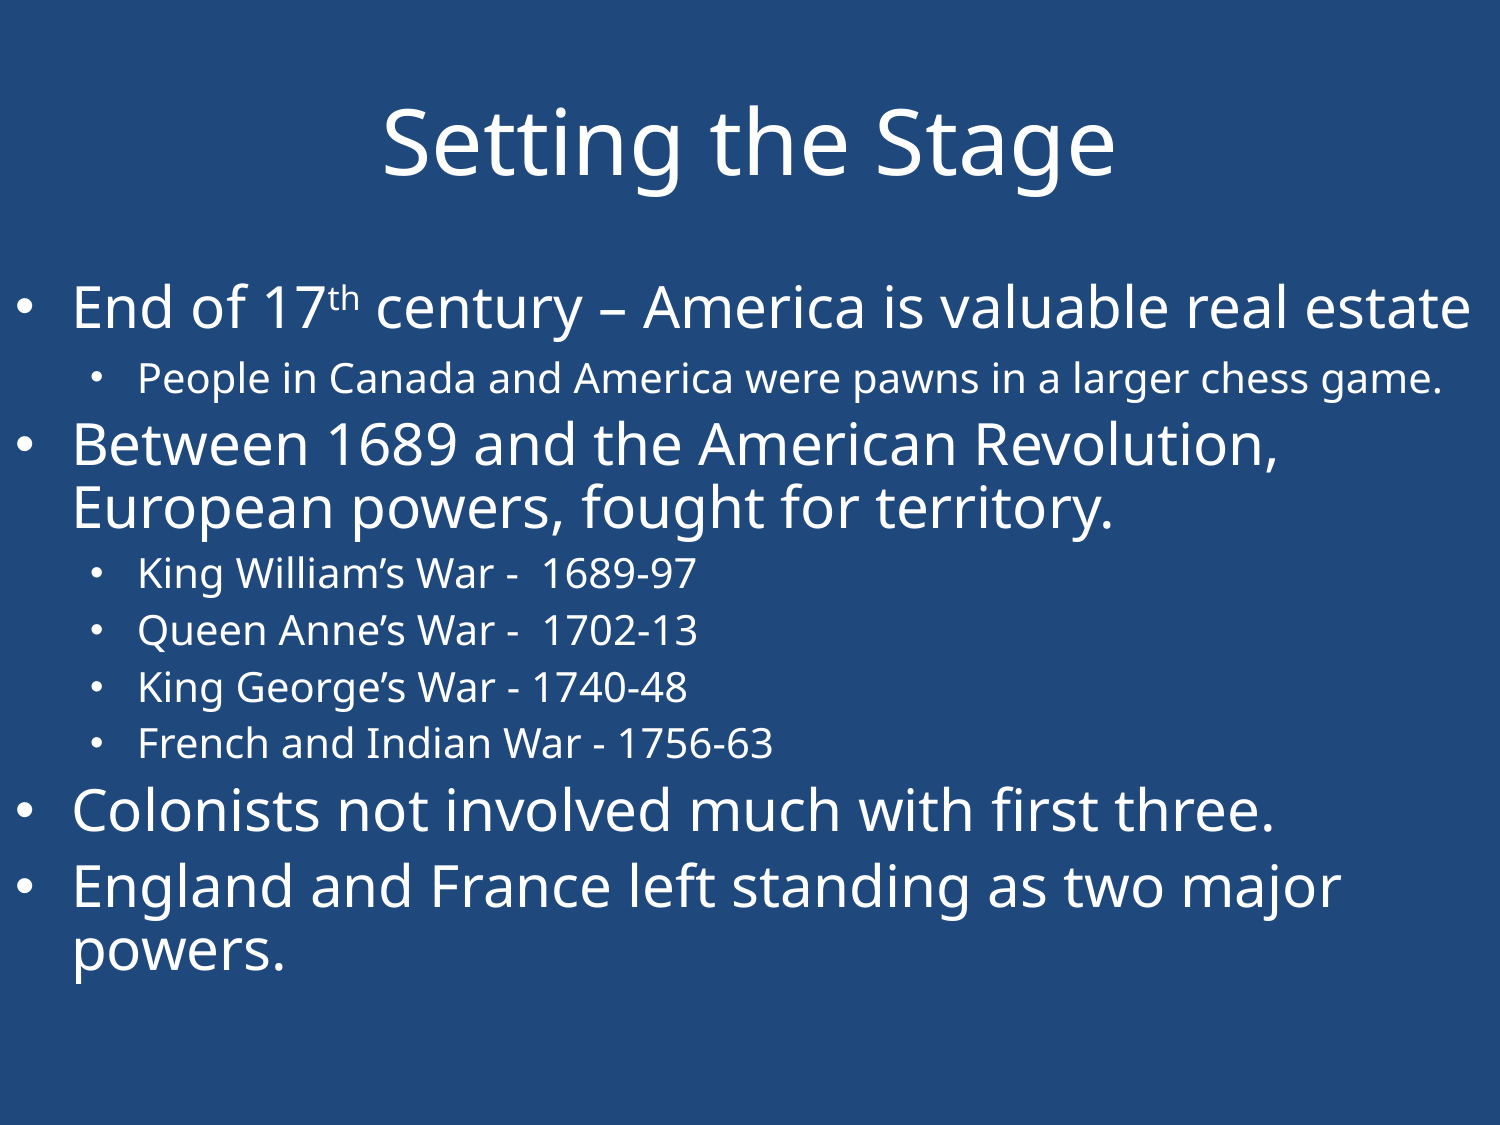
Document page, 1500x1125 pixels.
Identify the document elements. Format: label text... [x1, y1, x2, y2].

title Setting the Stage [75, 45, 1425, 233]
list End of 17th century – America is valuable real estate People in Canada and America were pawns in a larger chess game. Between 1689 and the American Revolution, European powers, fought for territory. King William’s War - 1689-97 Queen Anne’s War - 1702-13 King George’s War - 1740-48 French and Indian War - 1756-63 Colonists not involved much with first three. England and France left standing as two major powers. [0, 262, 1500, 725]
